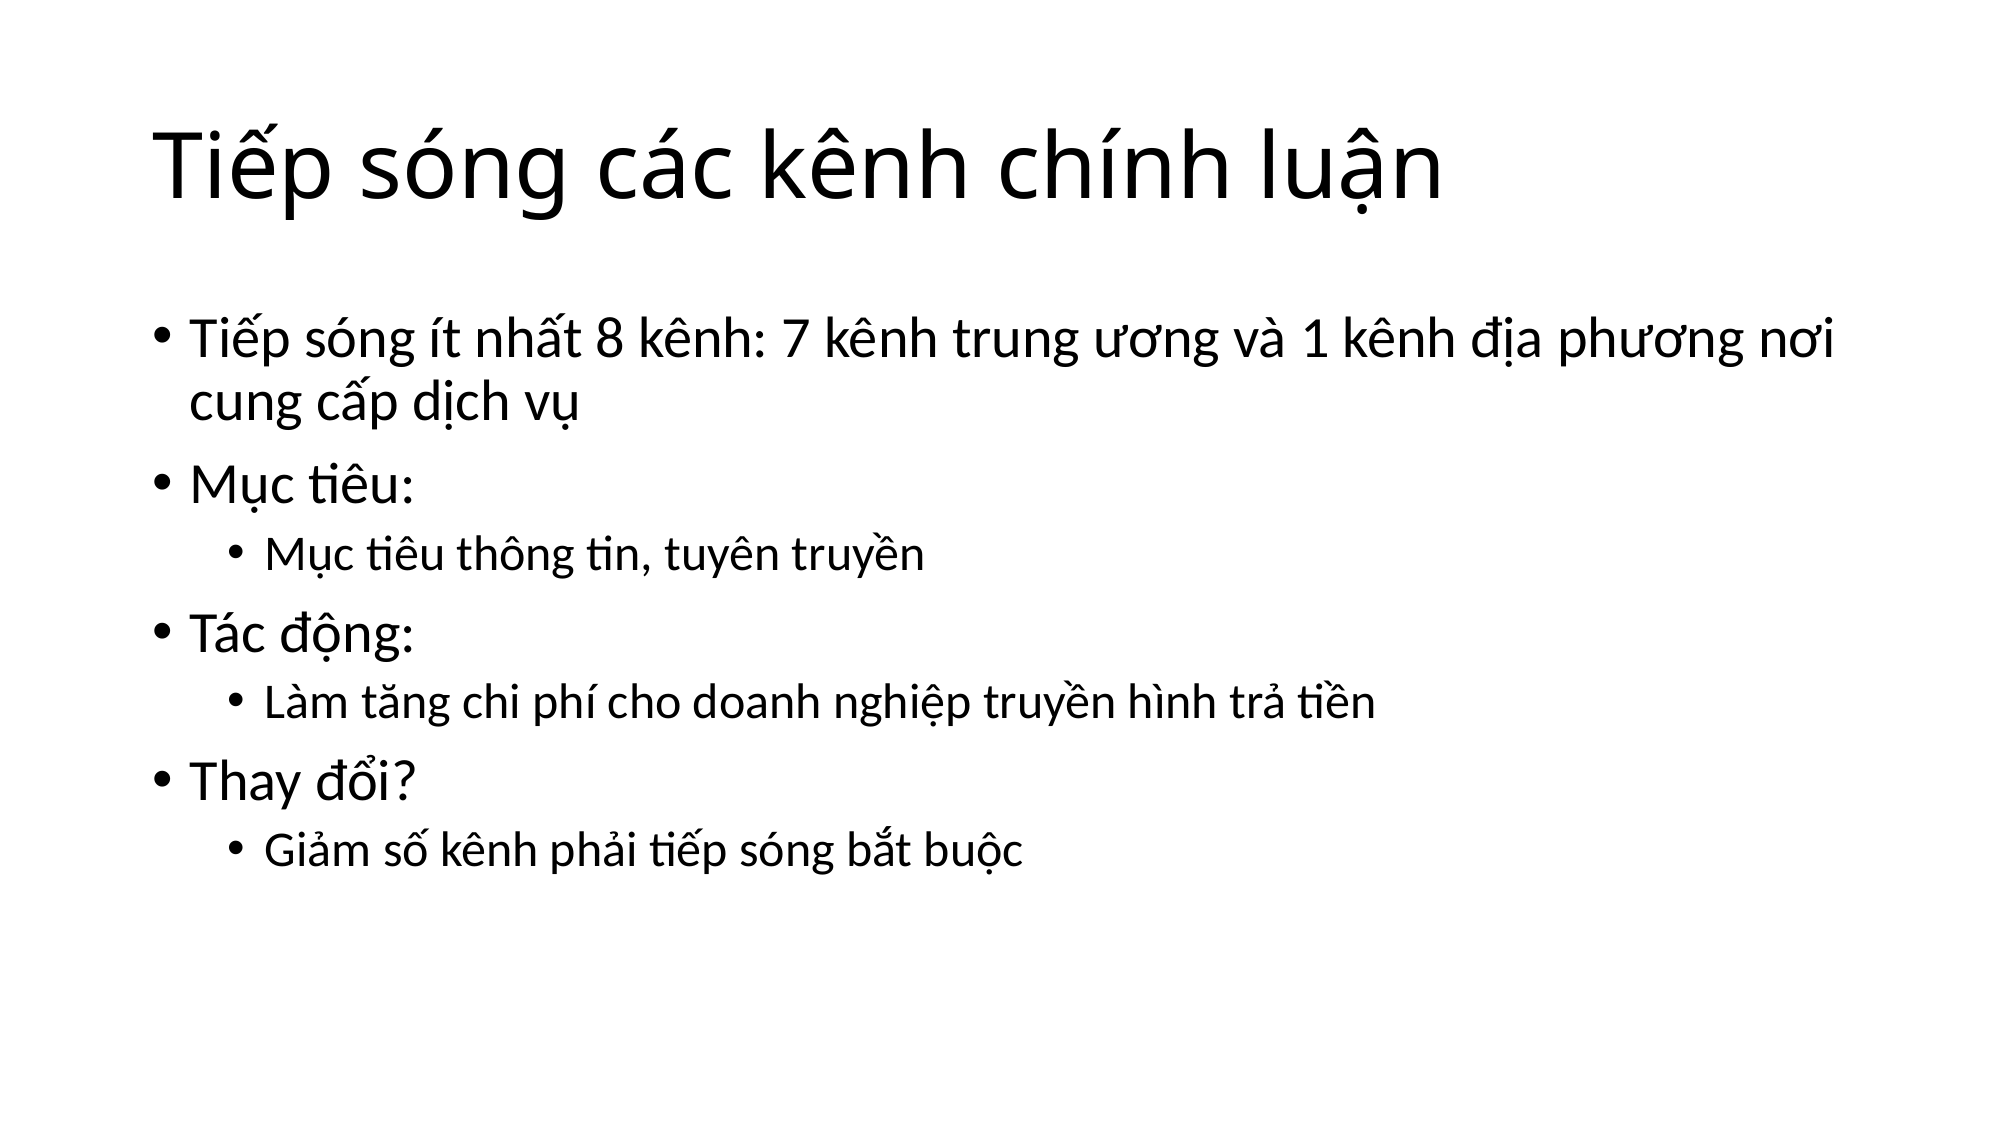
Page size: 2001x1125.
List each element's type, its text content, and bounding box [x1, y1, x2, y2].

list Tiếp sóng ít nhất 8 kênh: 7 kênh trung ương và 1 kênh địa phương nơi cung cấp dịch vụ Mục tiêu: Mục tiêu thông tin, tuyên truyền Tác động: Làm tăng chi phí cho doanh nghiệp truyền hình trả tiền Thay đổi? Giảm số kênh phải tiếp sóng bắt buộc [137, 299, 1863, 1014]
title Tiếp sóng các kênh chính luận [137, 59, 1863, 278]
